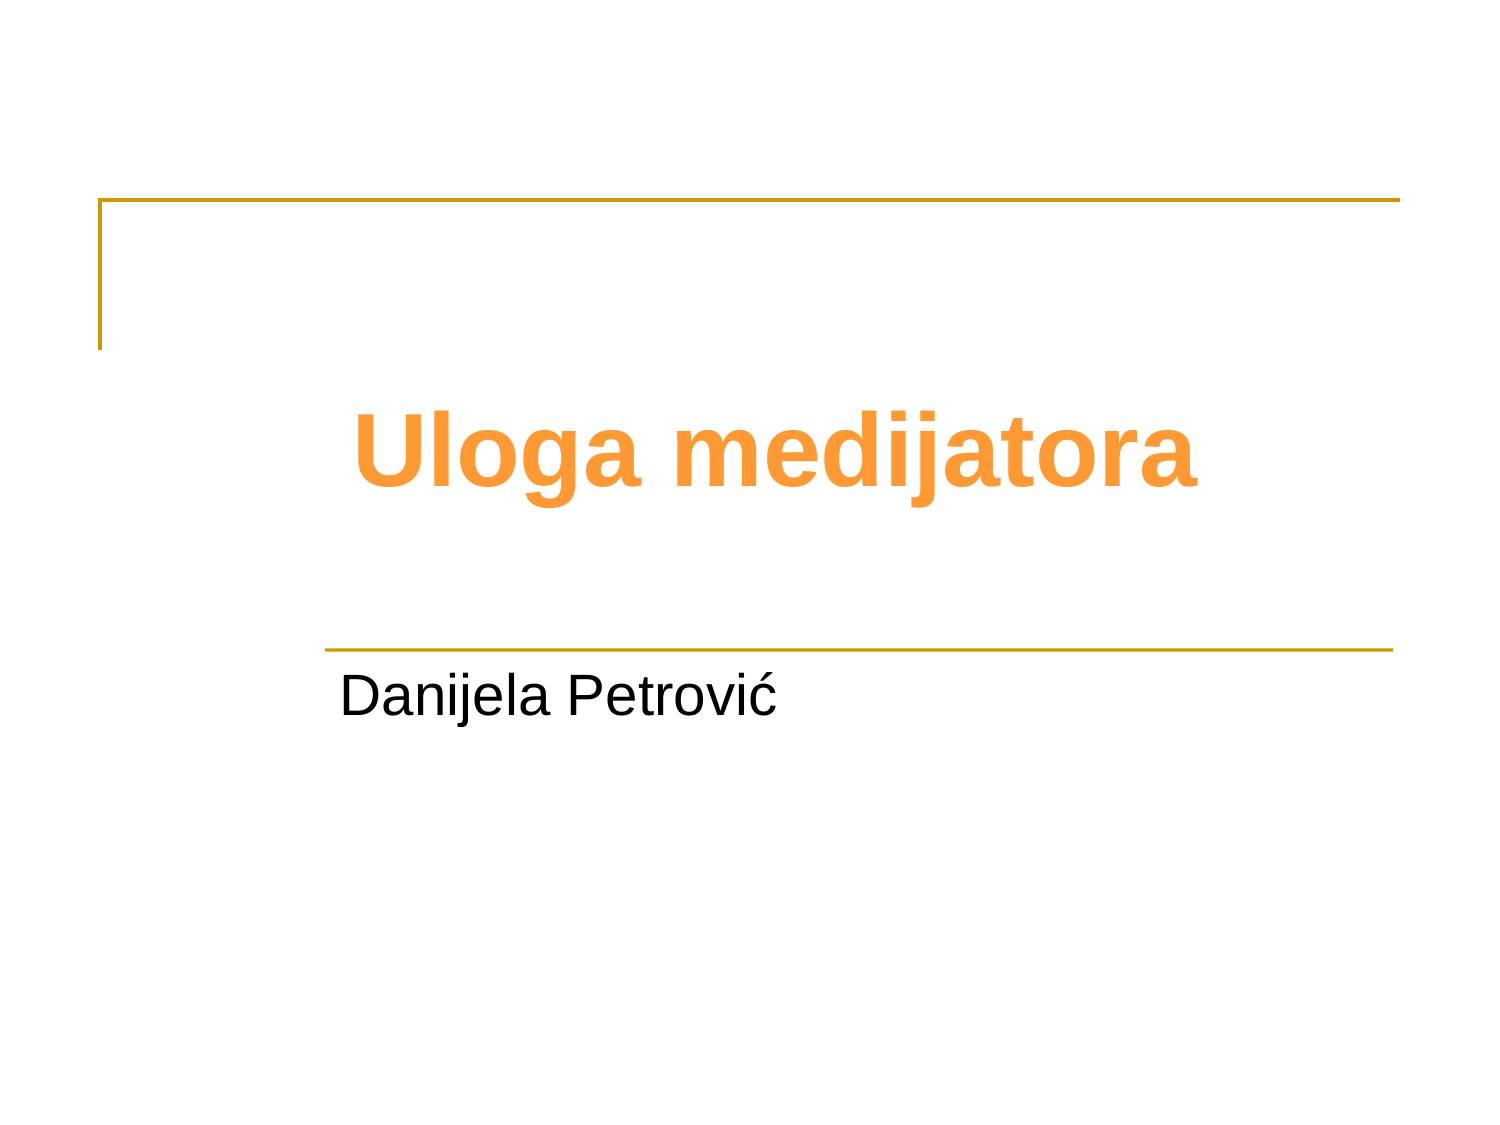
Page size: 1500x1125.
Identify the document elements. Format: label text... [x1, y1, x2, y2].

subtitle Danijela Petrović [324, 649, 1401, 938]
title Uloga medijatora [149, 249, 1401, 538]
